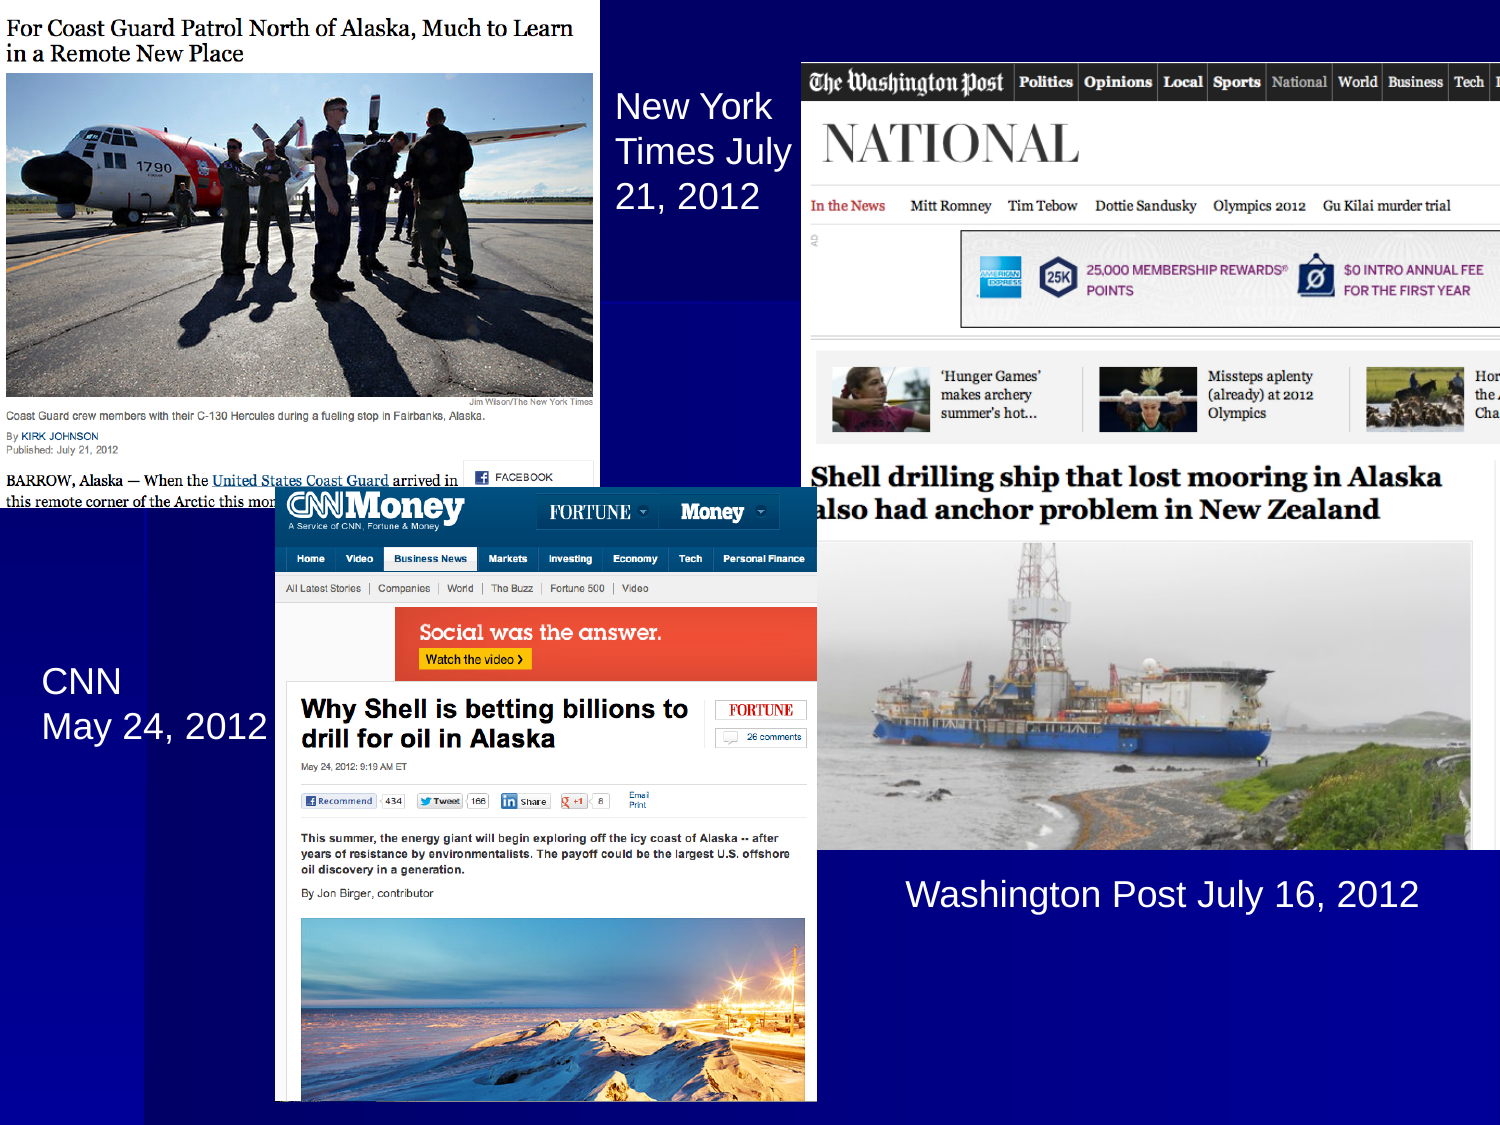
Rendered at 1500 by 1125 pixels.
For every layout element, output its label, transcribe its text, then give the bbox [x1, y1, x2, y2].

text_box CNN May 24, 2012 [26, 649, 269, 755]
text_box Washington Post July 16, 2012 [890, 862, 1435, 923]
picture [0, 0, 1500, 1103]
text_box New York Times July 21, 2012 [604, 74, 796, 225]
